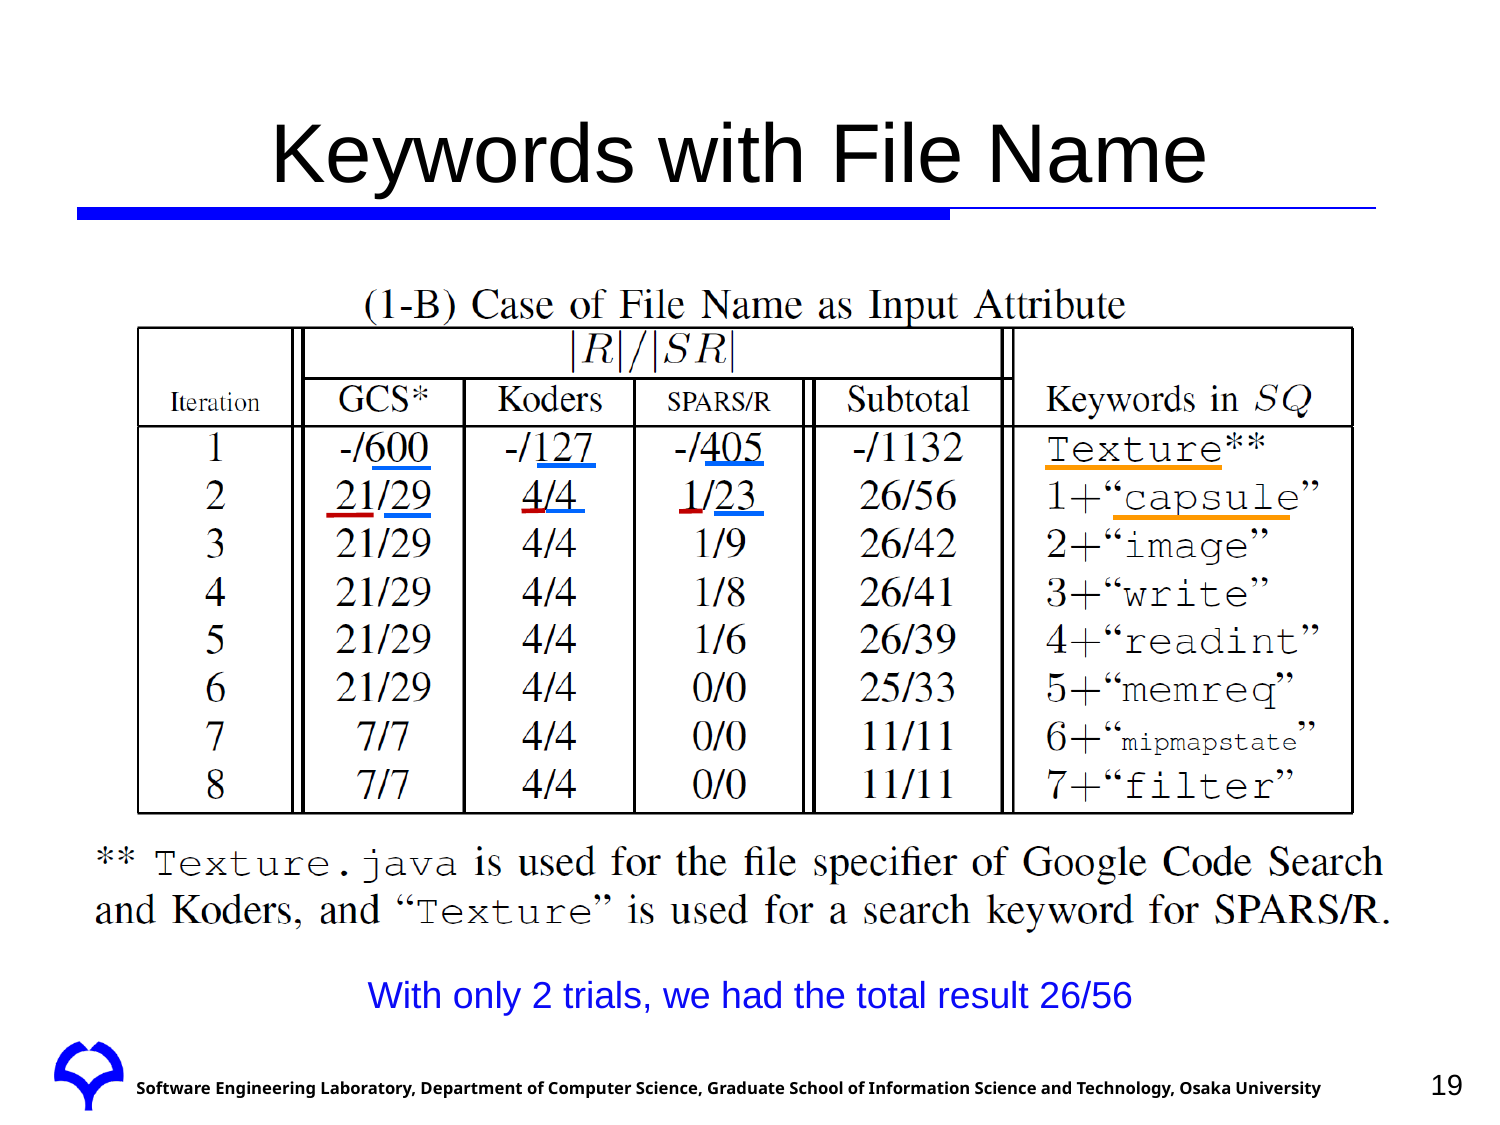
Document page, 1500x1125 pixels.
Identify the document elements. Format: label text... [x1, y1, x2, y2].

title Keywords with File Name [64, 90, 1415, 209]
text_box With only 2 trials, we had the total result 26/56 [352, 964, 1149, 1024]
picture [53, 1040, 124, 1111]
picture [88, 255, 1440, 937]
slide_number 19 [1128, 1058, 1478, 1094]
